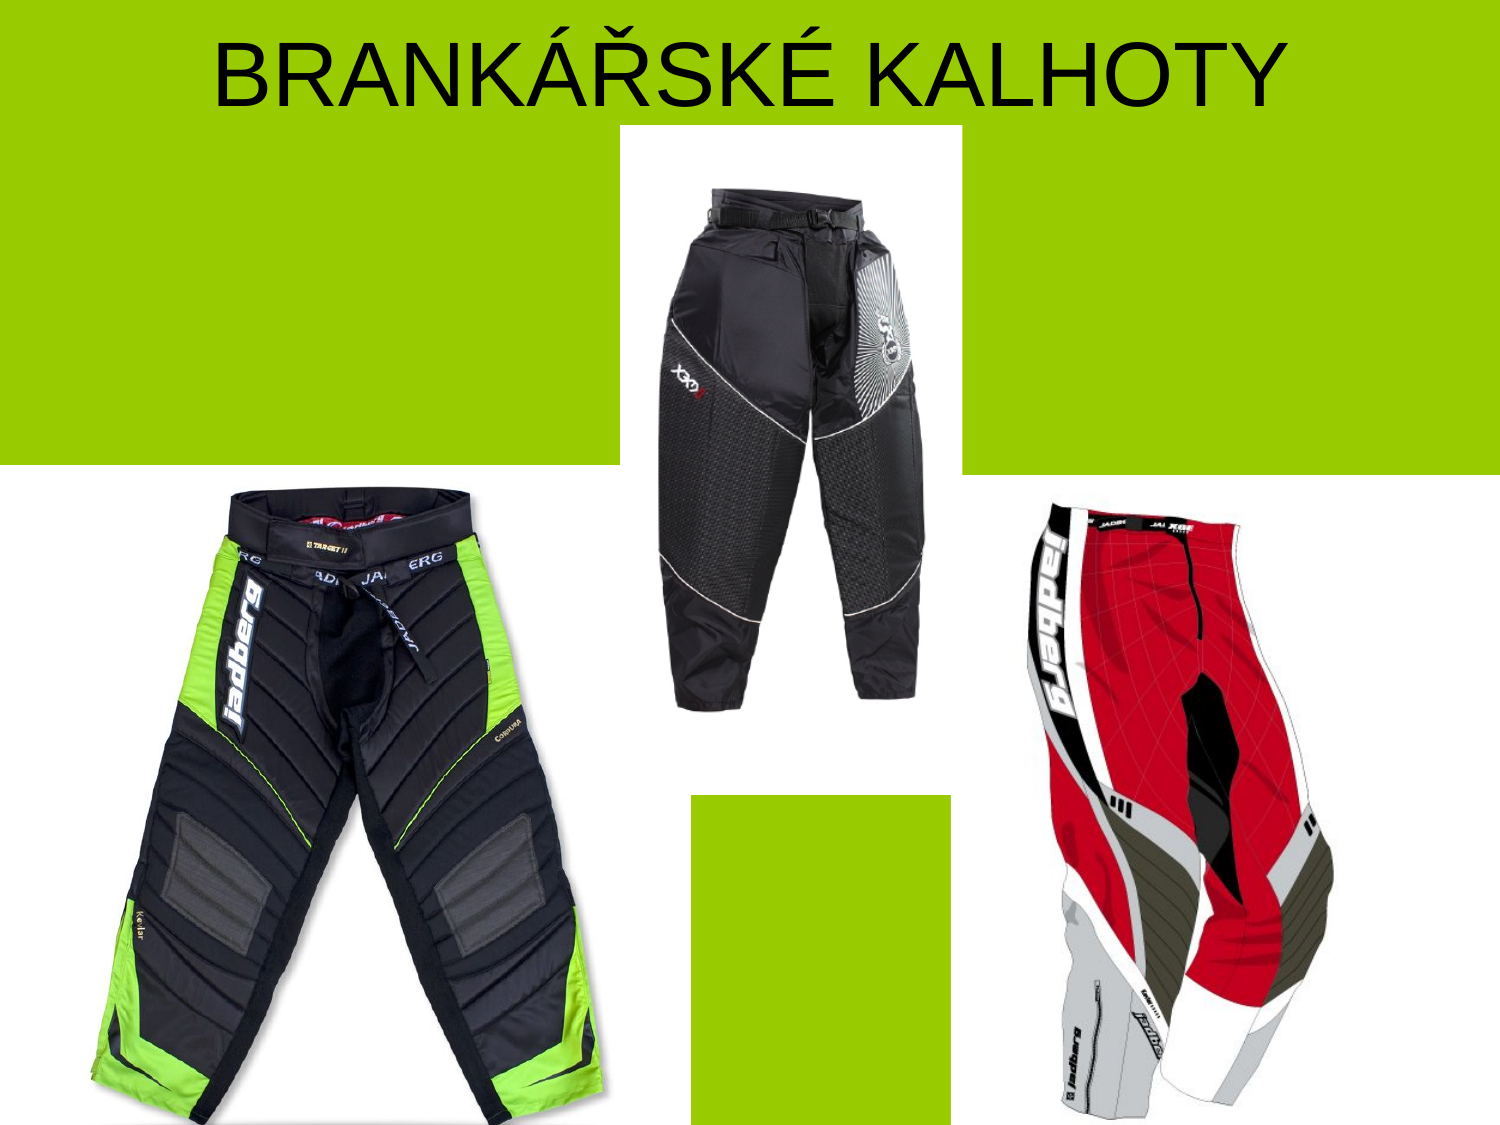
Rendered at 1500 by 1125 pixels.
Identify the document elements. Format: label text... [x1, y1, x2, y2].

picture [0, 125, 1500, 1125]
title BRANKÁŘSKÉ KALHOTY [76, 0, 1428, 140]
